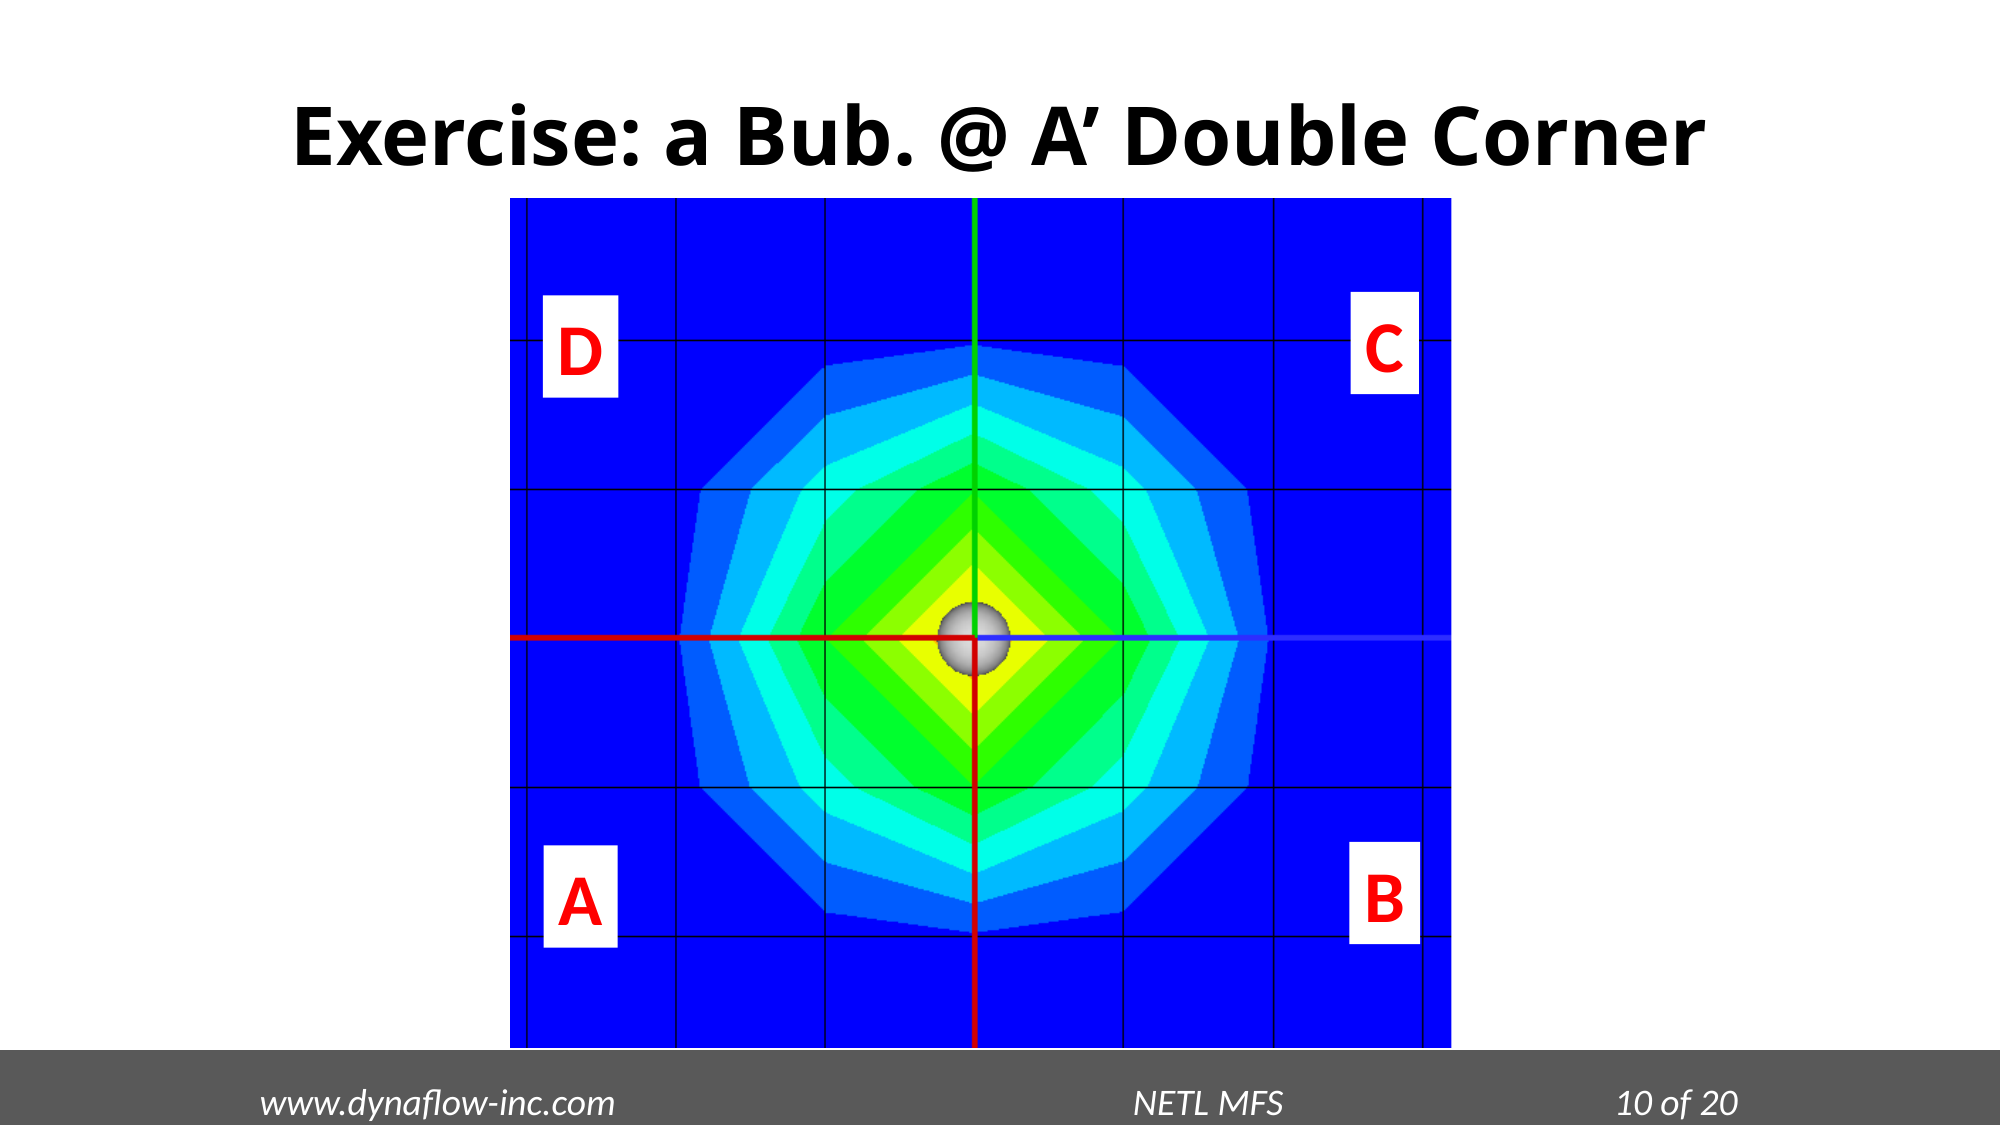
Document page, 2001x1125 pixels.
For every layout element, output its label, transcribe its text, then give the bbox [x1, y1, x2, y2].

title Exercise: a Bub. @ A’ Double Corner [137, 30, 1863, 248]
footer www.dynaflow-inc.com NETL MFS 10 of 20 [0, 1050, 2000, 1125]
picture [509, 198, 1452, 1048]
